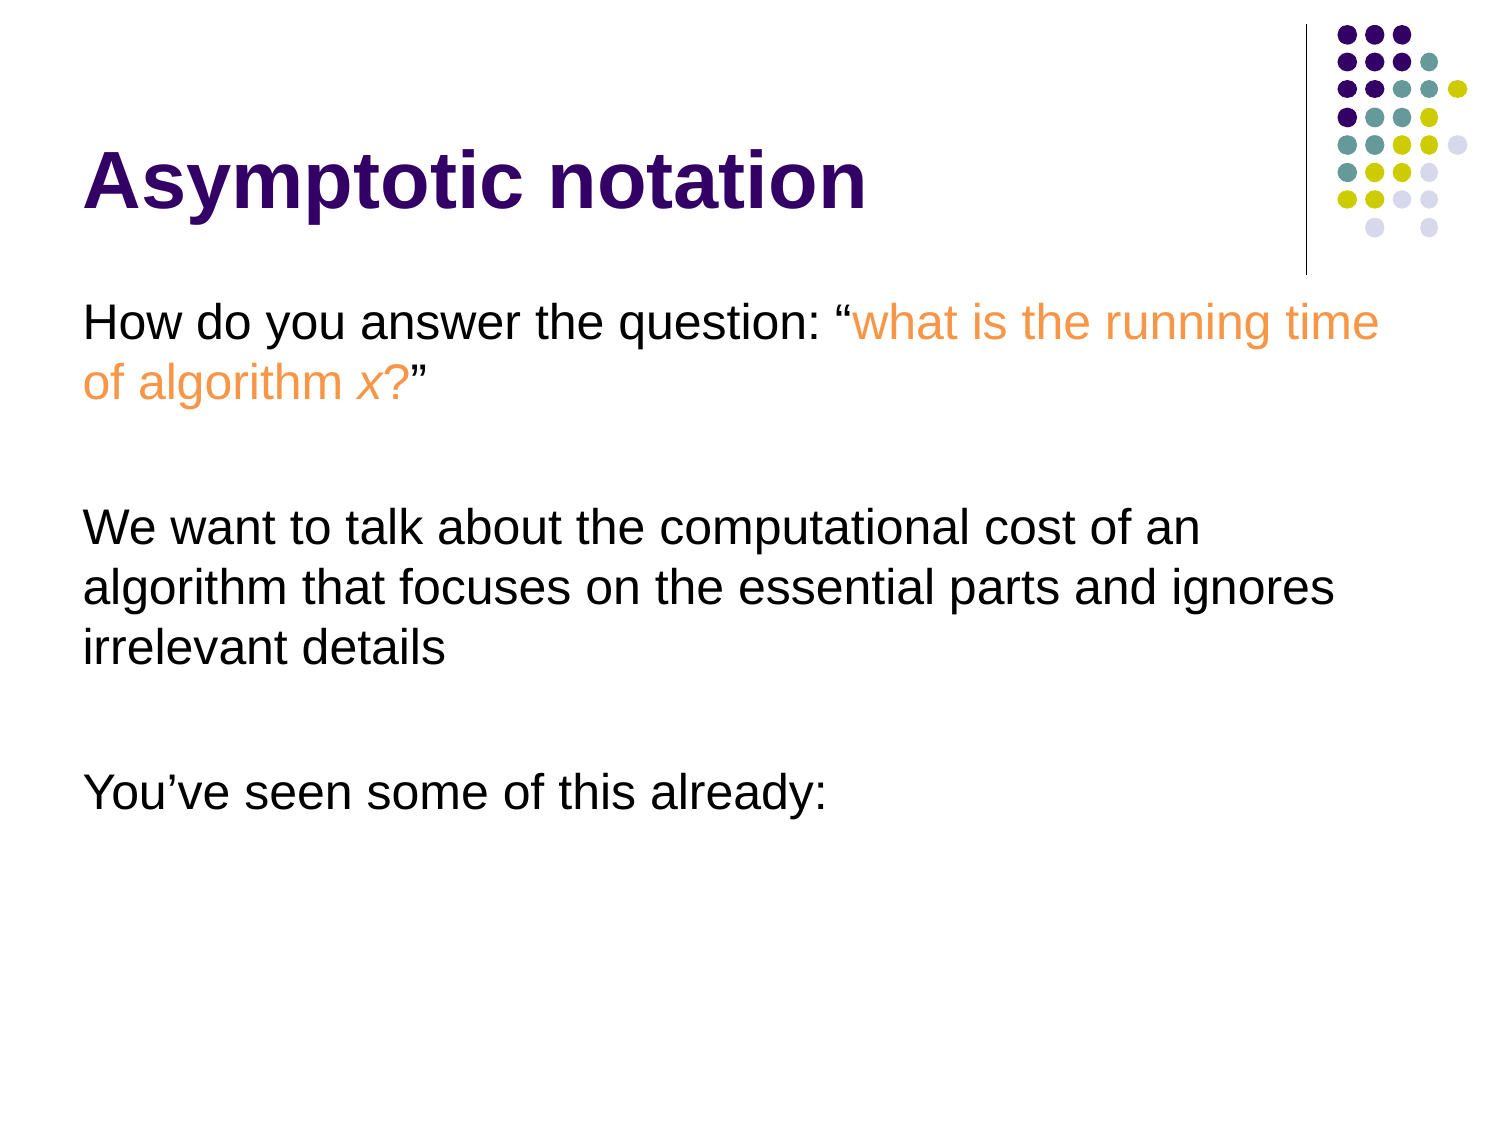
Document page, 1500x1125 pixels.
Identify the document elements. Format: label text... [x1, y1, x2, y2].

title Asymptotic notation [74, 19, 1313, 234]
list How do you answer the question: “what is the running time of algorithm x?” We want to talk about the computational cost of an algorithm that focuses on the essential parts and ignores irrelevant details You’ve seen some of this already: [74, 281, 1426, 1007]
